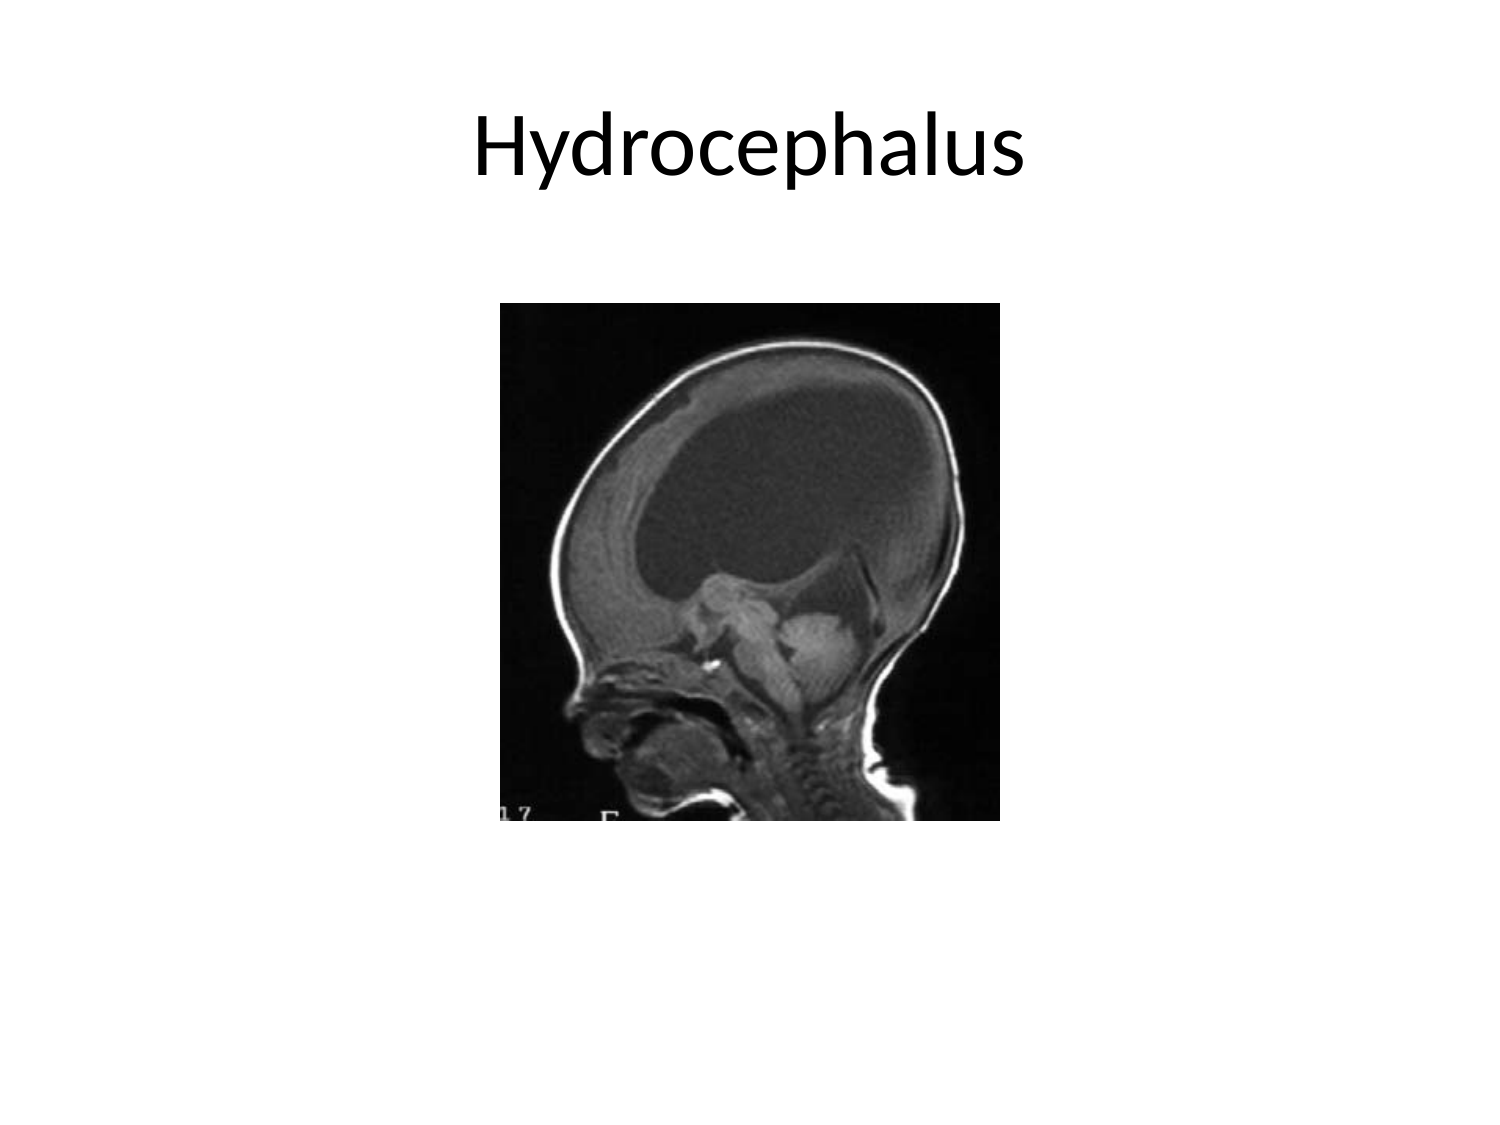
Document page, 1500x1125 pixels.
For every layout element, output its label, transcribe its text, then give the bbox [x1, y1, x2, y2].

title Hydrocephalus [75, 45, 1425, 233]
picture [500, 303, 1000, 822]
